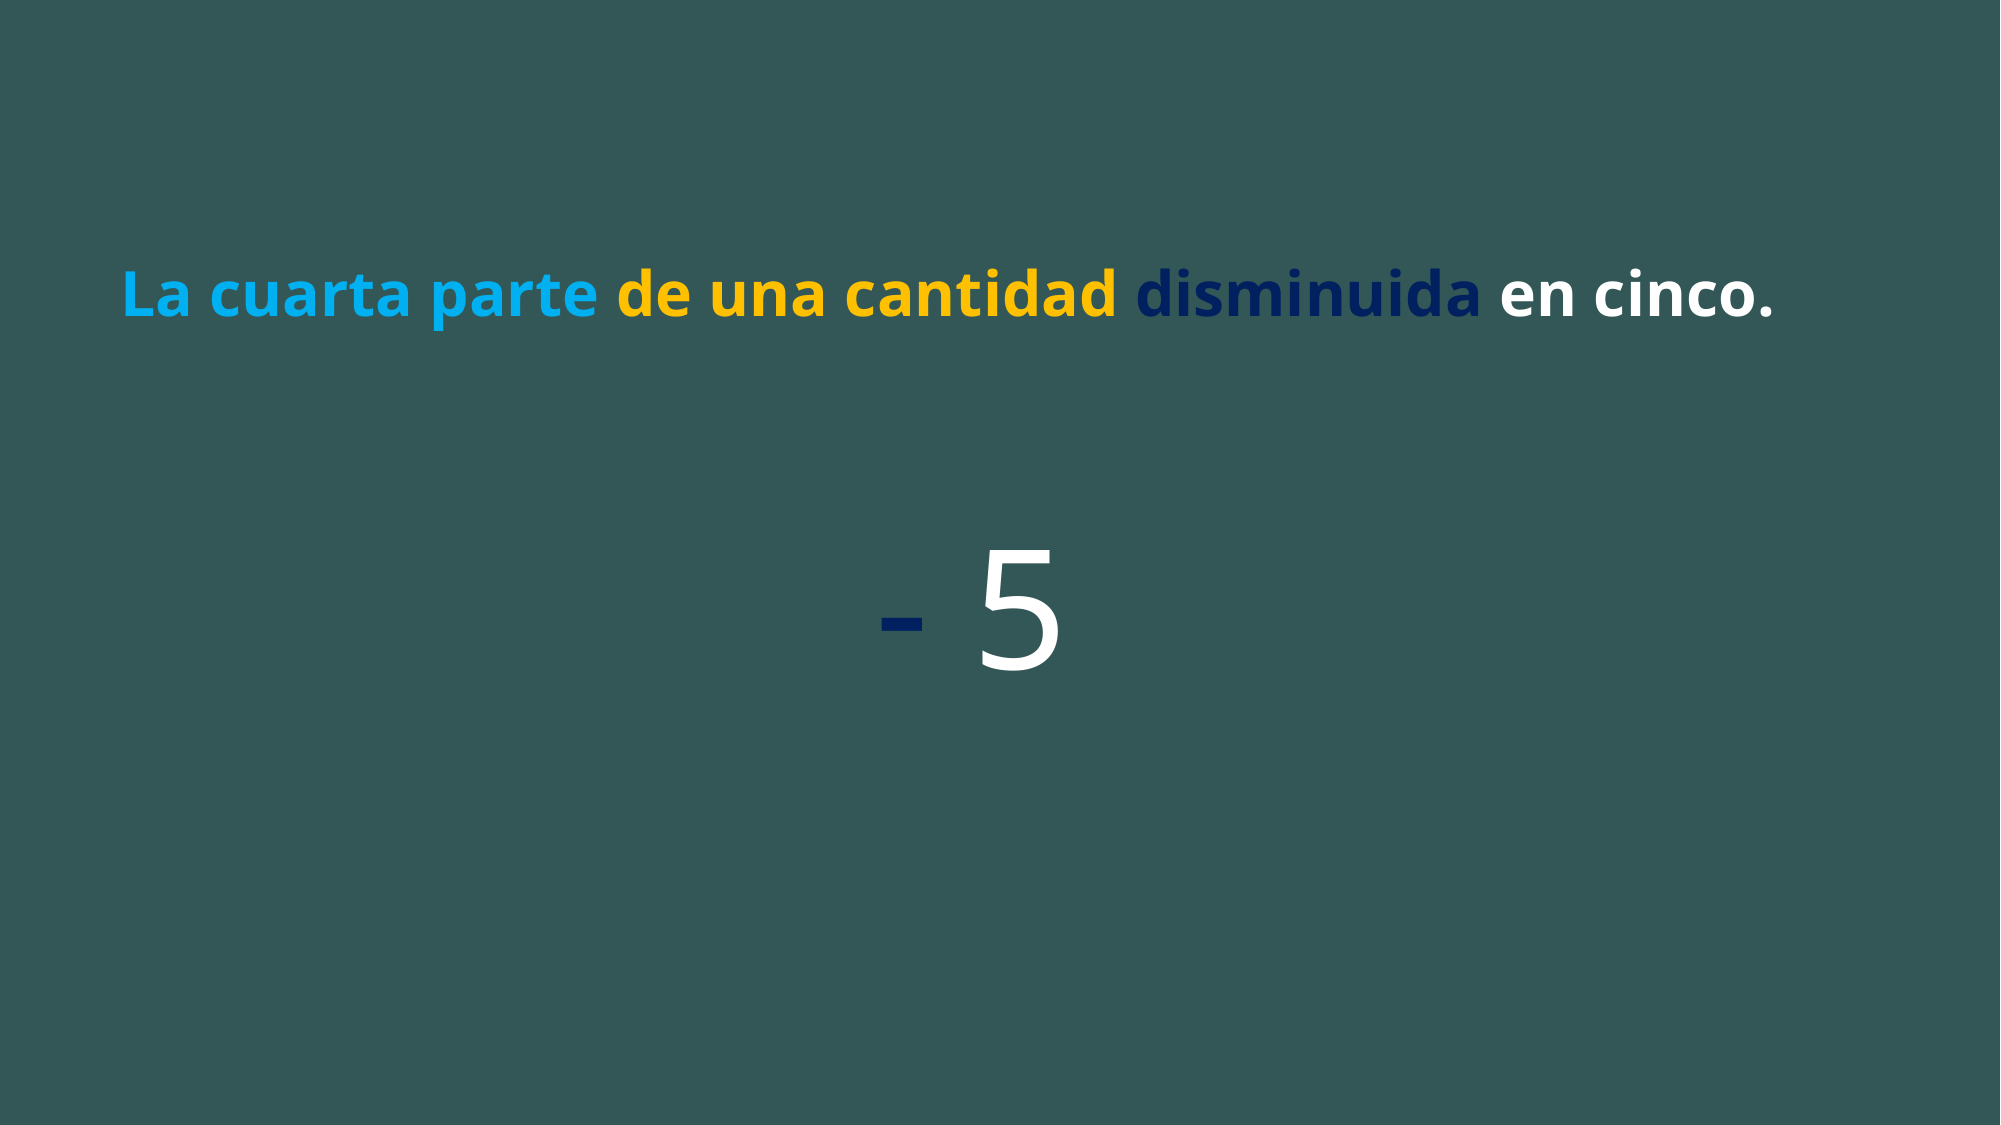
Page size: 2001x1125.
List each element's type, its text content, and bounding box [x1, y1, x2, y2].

title La cuarta parte de una cantidad disminuida en cinco. [120, 253, 1880, 497]
